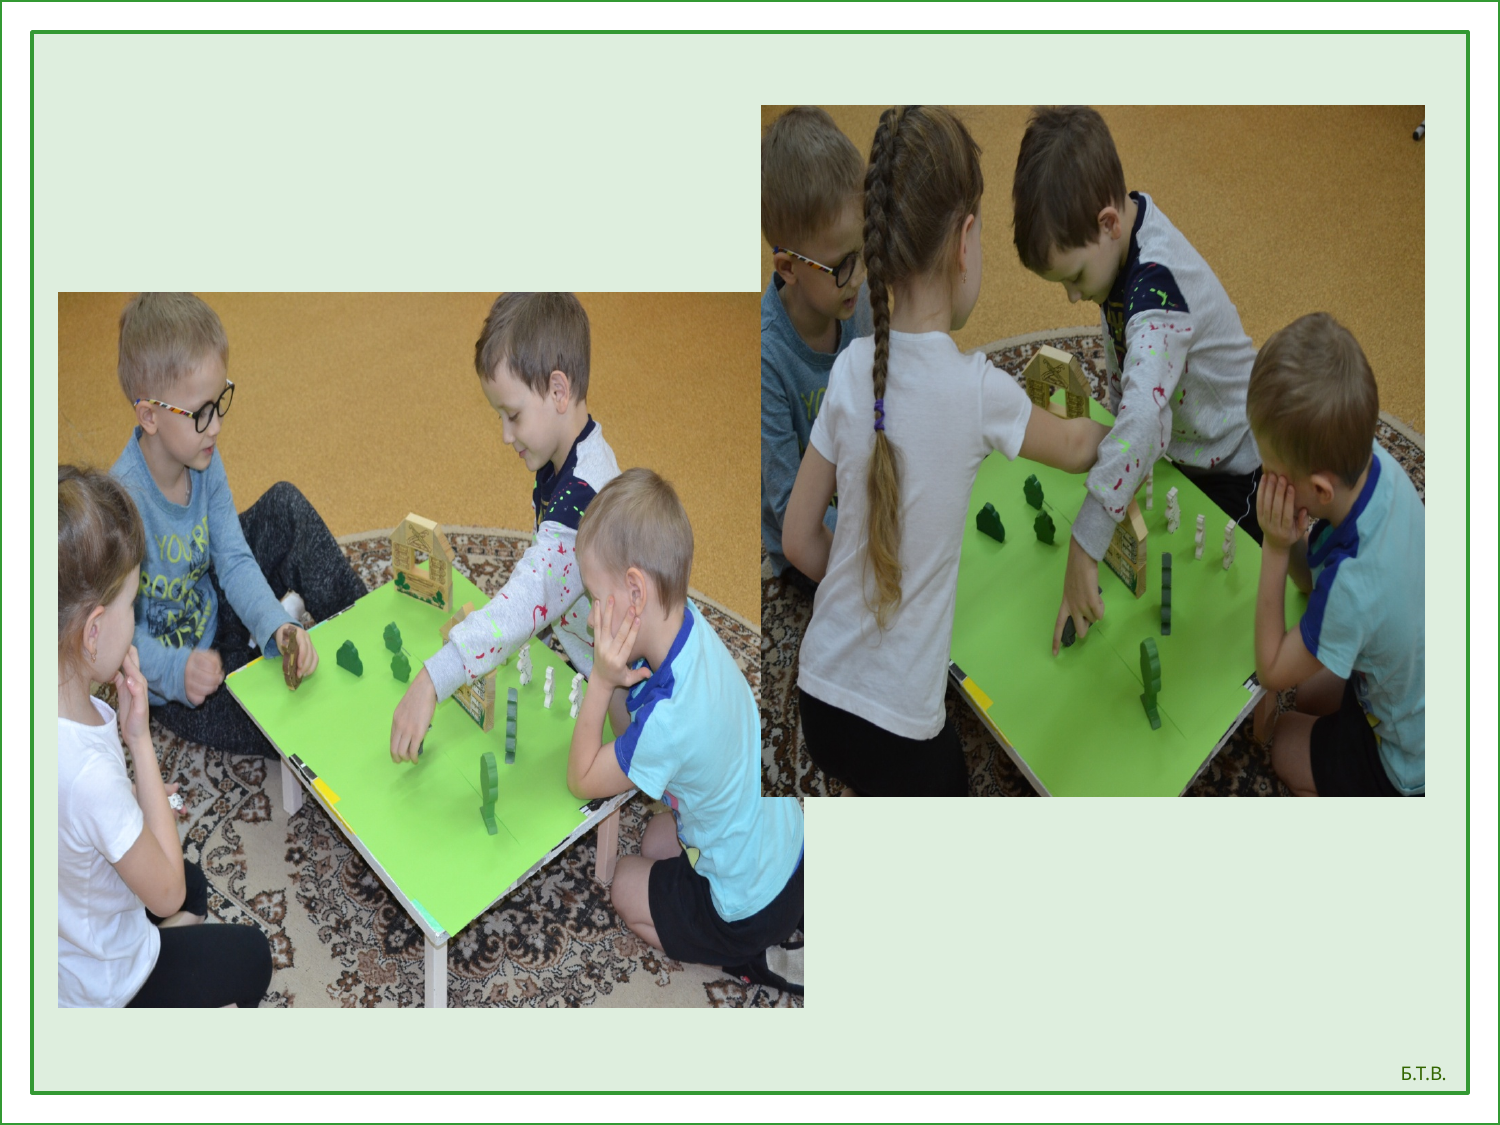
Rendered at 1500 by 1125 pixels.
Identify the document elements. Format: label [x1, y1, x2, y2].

list [761, 105, 1425, 798]
list [58, 292, 804, 1009]
